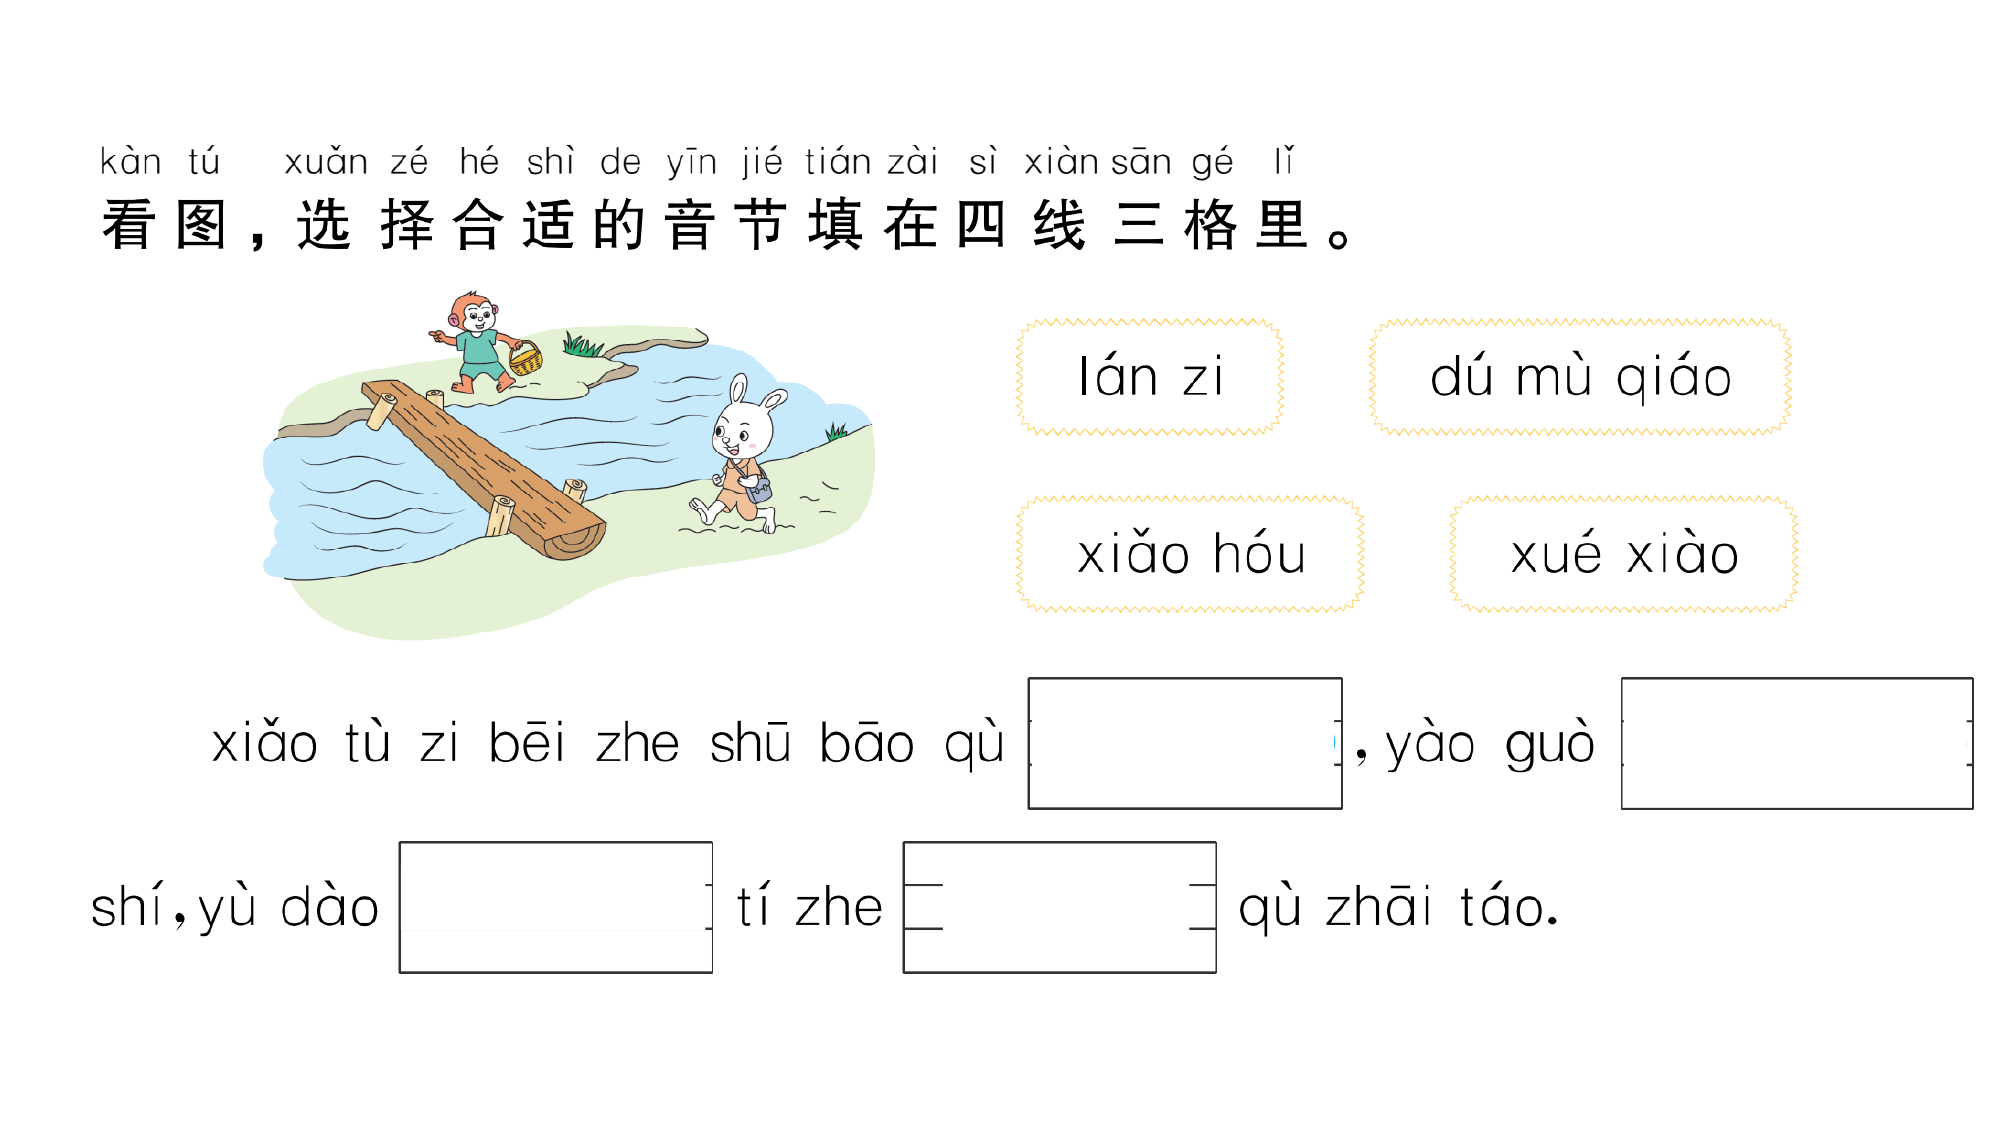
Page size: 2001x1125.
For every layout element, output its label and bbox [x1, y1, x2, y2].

picture [70, 112, 1985, 976]
